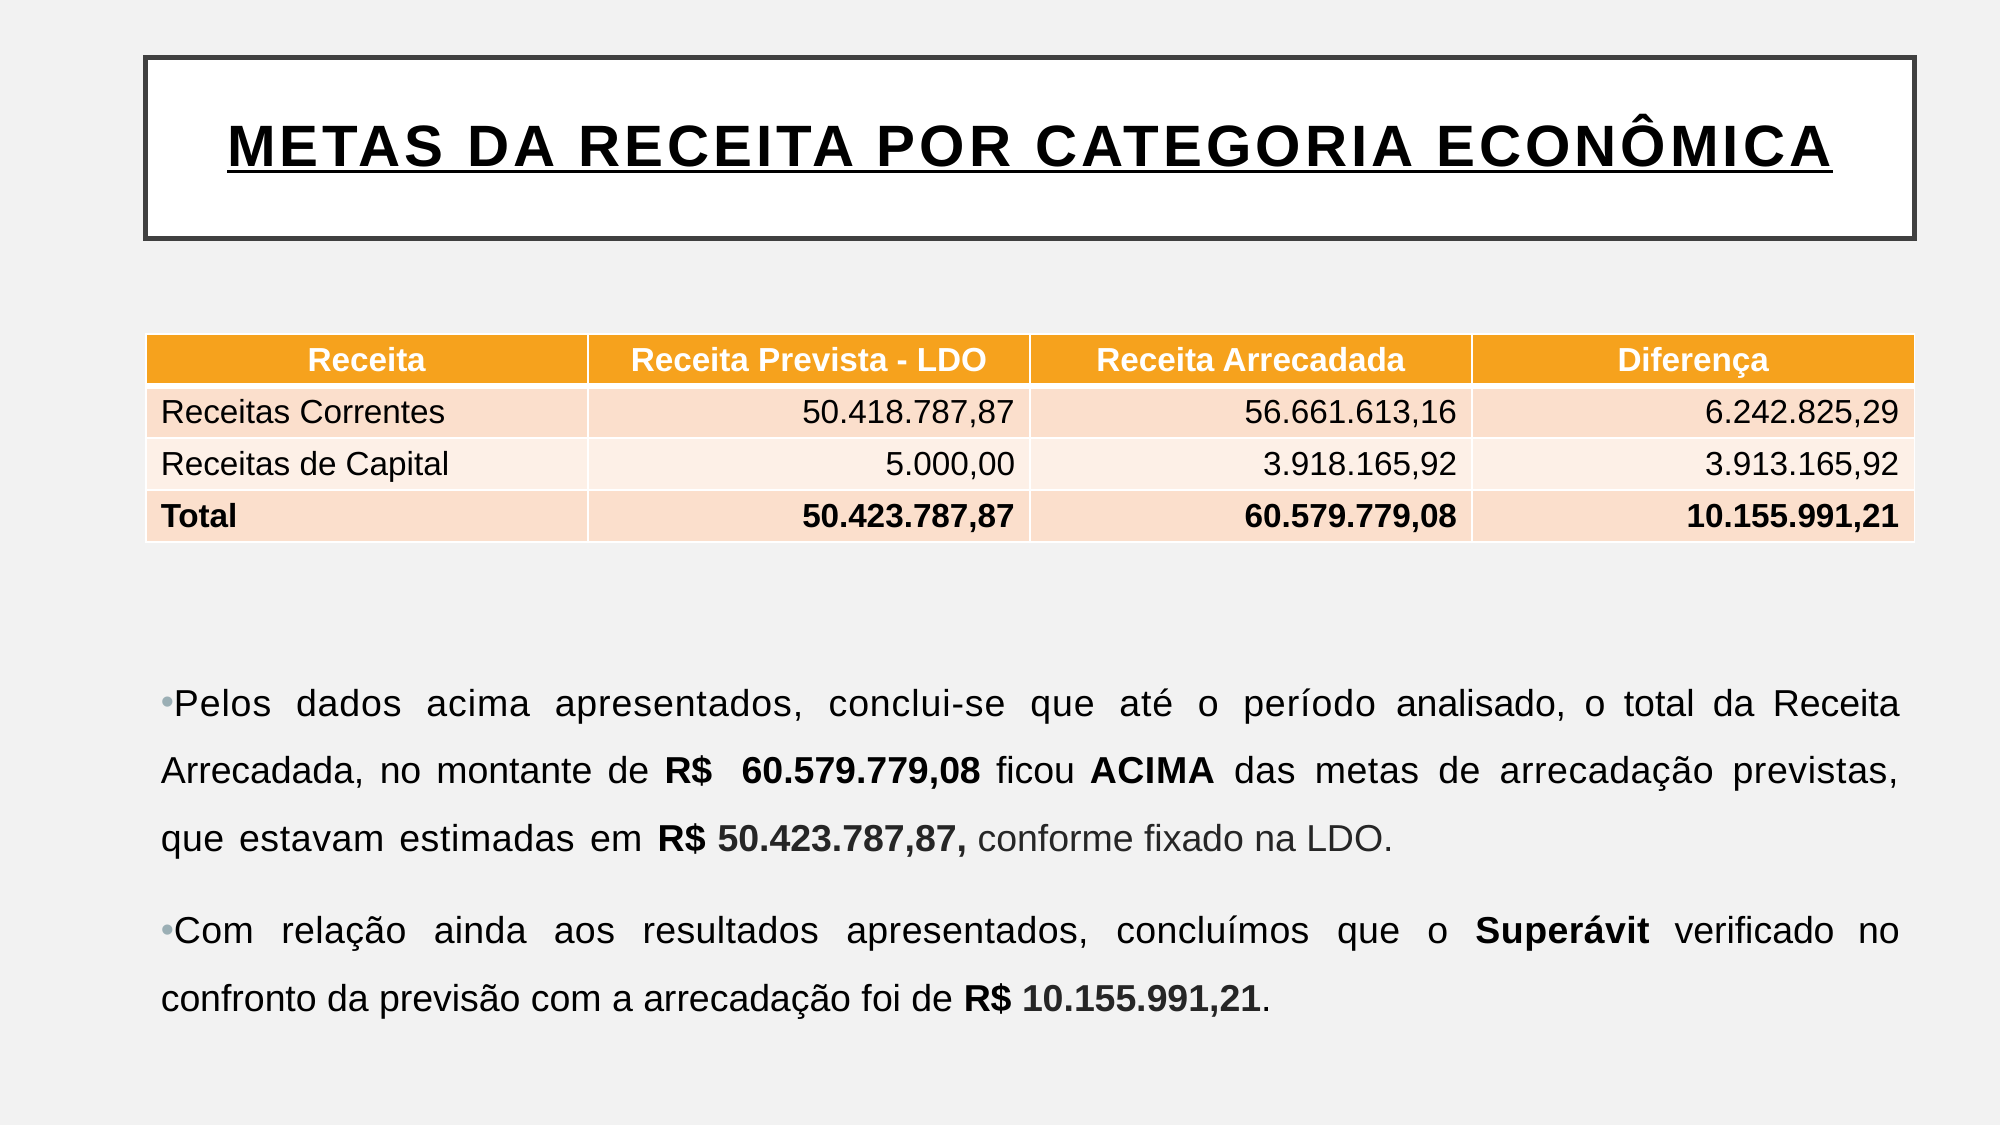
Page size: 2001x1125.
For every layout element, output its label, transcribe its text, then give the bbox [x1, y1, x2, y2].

table_cell 50.418.787,87 [589, 389, 1029, 437]
table_cell 60.579.779,08 [1031, 491, 1471, 541]
table_cell Total [147, 491, 587, 541]
list Pelos dados acima apresentados, conclui-se que até o período analisado, o total da Receita Arrecadada, no montante de R$ 60.579.779,08 ficou ACIMA das metas de arrecadação previstas, que estavam estimadas em R$ 50.423.787,87, conforme fixado na LDO. Com relação ainda aos resultados apresentados, concluímos que o Superávit verificado no confronto da previsão com a arrecadação foi de R$ 10.155.991,21. [145, 649, 1915, 1068]
table_cell 6.242.825,29 [1473, 389, 1914, 437]
table_cell 3.918.165,92 [1031, 439, 1471, 489]
table_cell 56.661.613,16 [1031, 389, 1471, 437]
title METAS DA RECEITA POR CATEGORIA Econômica [143, 55, 1917, 241]
table_header Diferença [1473, 335, 1914, 383]
table_cell Receitas Correntes [147, 389, 587, 437]
table_cell 5.000,00 [589, 439, 1029, 489]
table_cell 50.423.787,87 [589, 491, 1029, 541]
table_cell 3.913.165,92 [1473, 439, 1914, 489]
table_header Receita Prevista - LDO [589, 335, 1029, 383]
table_cell 10.155.991,21 [1473, 491, 1914, 541]
table_header Receita [147, 335, 587, 383]
table_header Receita Arrecadada [1031, 335, 1471, 383]
table_cell Receitas de Capital [147, 439, 587, 489]
